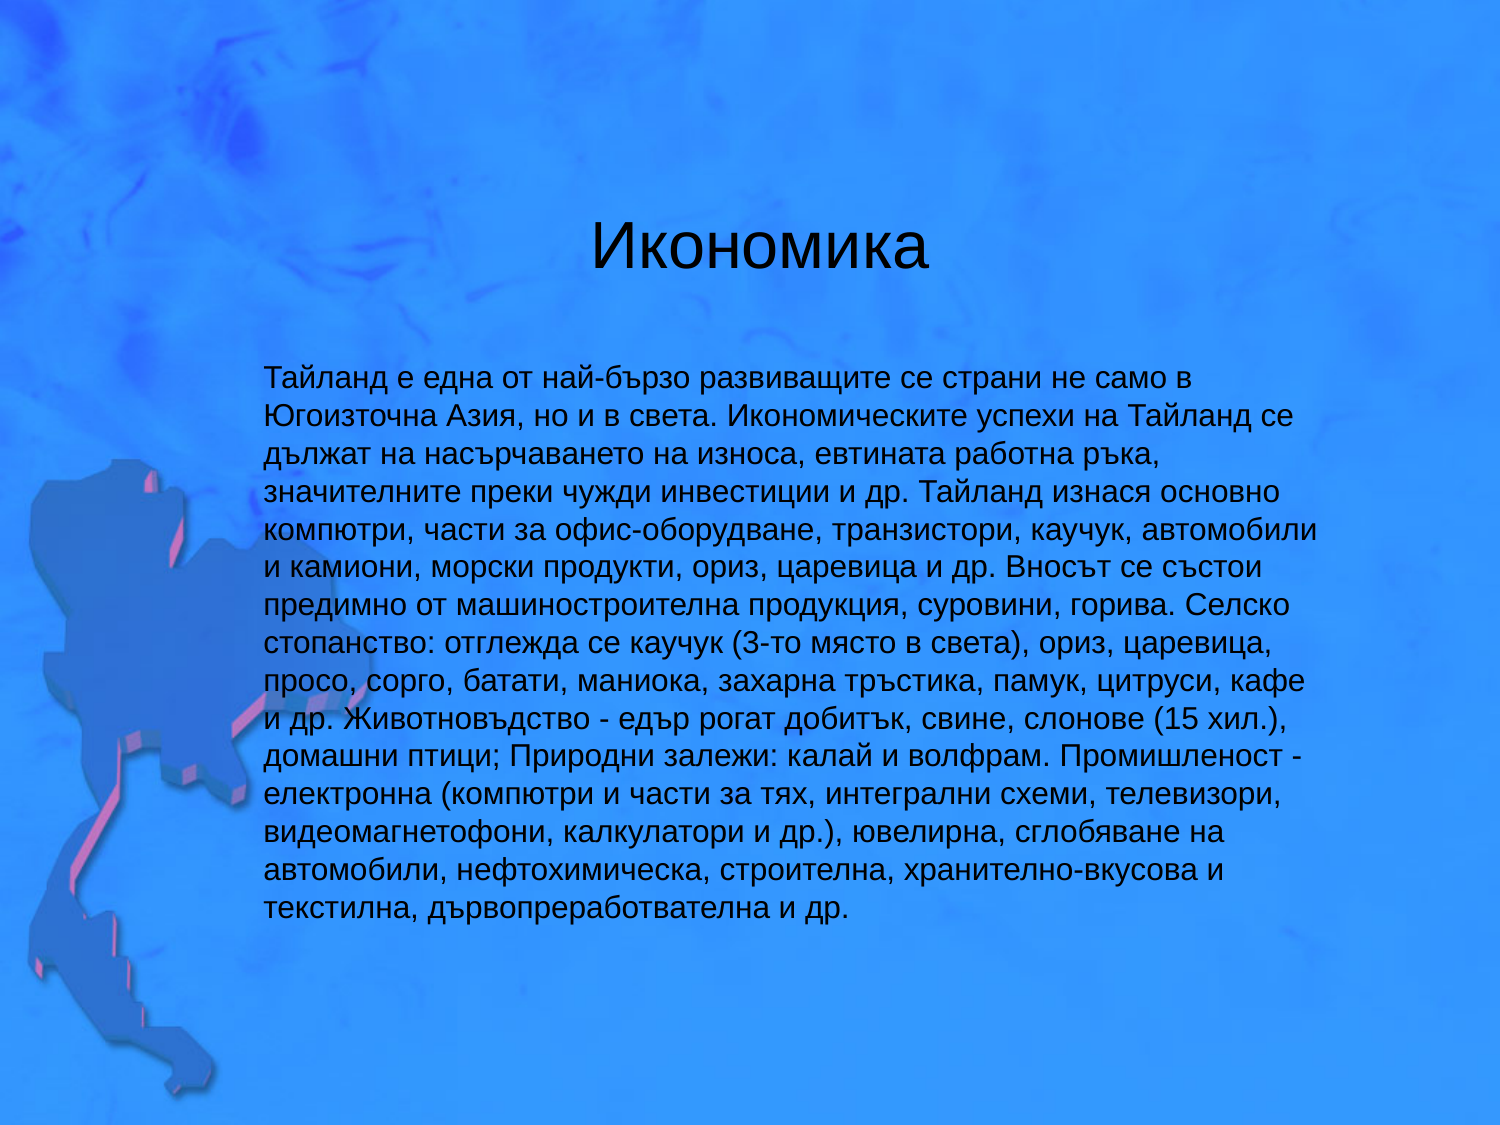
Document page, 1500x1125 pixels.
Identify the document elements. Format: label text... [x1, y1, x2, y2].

title Икономика [242, 101, 1279, 290]
list Тайланд е една от най-бързо развиващите се страни не само в Югоизточна Азия, но и в света. Икономическите успехи на Тайланд се дължат на насърчаването на износа, евтината работна ръка, значителните преки чужди инвестиции и др. Тайланд изнася основно компютри, части за офис-оборудване, транзистори, каучук, автомобили и камиони, морски продукти, ориз, царевица и др. Вносът се състои предимно от машиностроителна продукция, суровини, горива. Селско стопанство: отглежда се каучук (3-то място в света), ориз, царевица, просо, сорго, батати, маниока, захарна тръстика, памук, цитруси, кафе и др. Животновъдство - едър рогат добитък, свине, слонове (15 хил.), домашни птици; Природни залежи: калай и волфрам. Промишленост - електронна (компютри и части за тях, интегрални схеми, телевизори, видеомагнетофони, калкулатори и др.), ювелирна, сглобяване на автомобили, нефтохимическа, строителна, хранително-вкусова и текстилна, дървопреработвателна и др. [194, 349, 1341, 976]
picture [0, 0, 1500, 1125]
